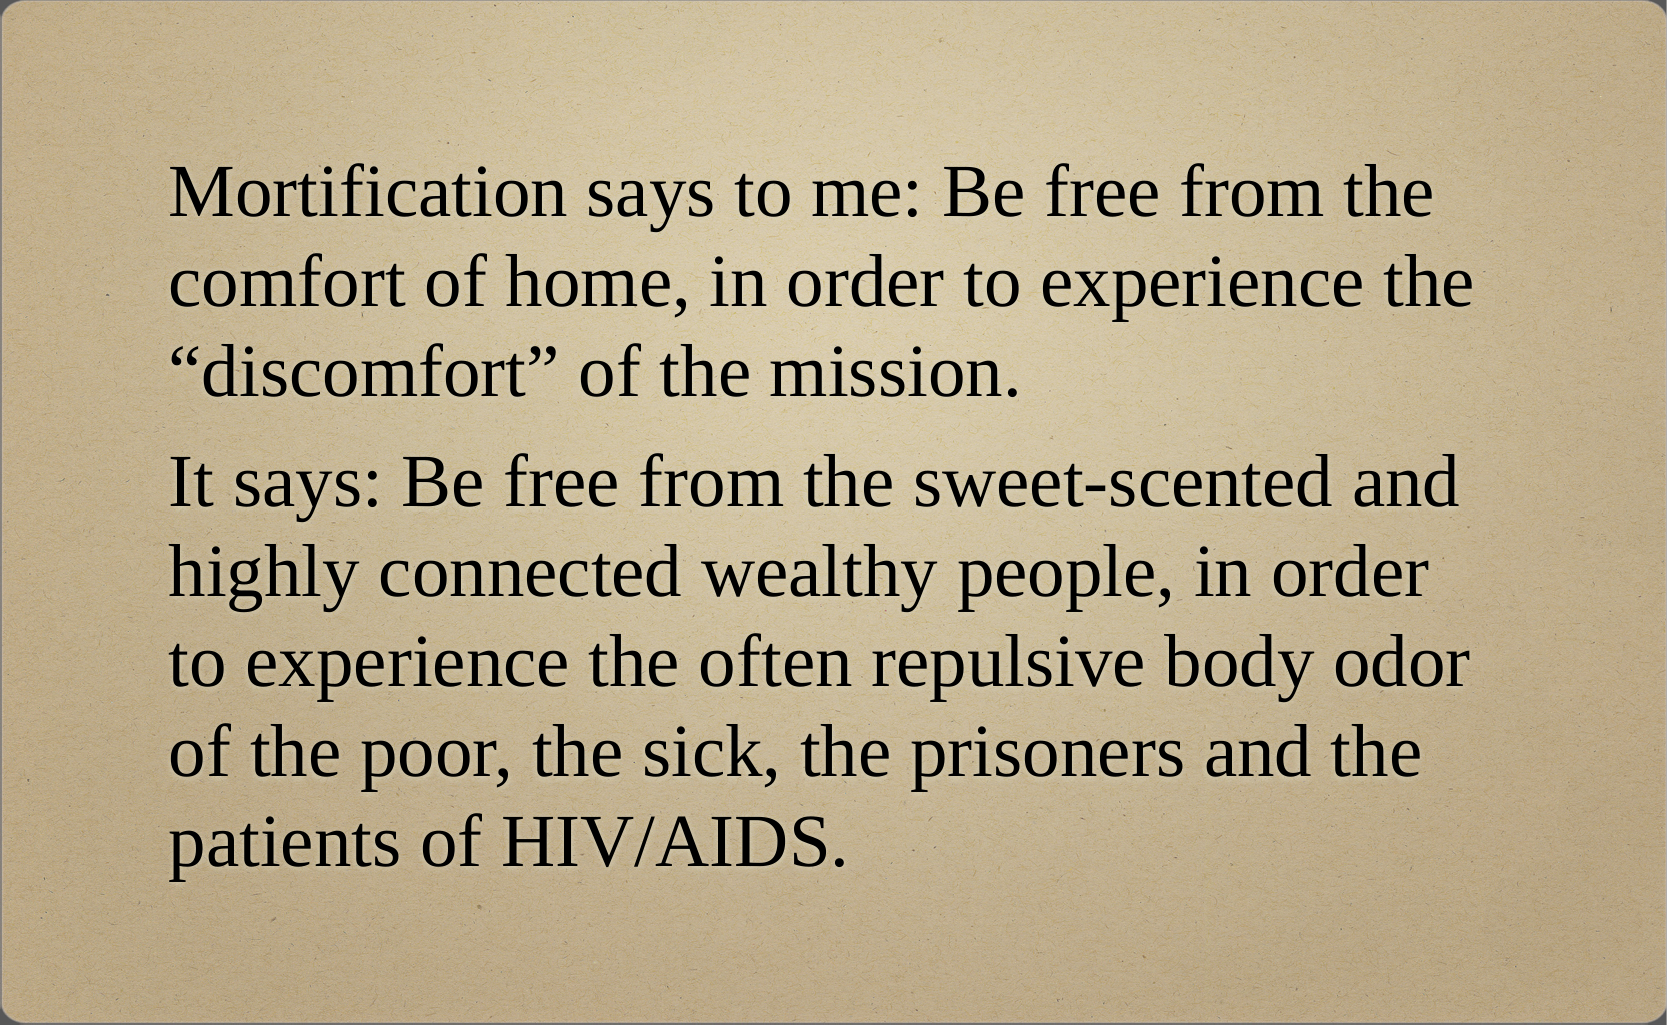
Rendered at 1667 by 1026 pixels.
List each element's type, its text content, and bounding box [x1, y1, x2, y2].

title Mortification says to me: Be free from the comfort of home, in order to experience the “discomfort” of the mission. It says: Be free from the sweet-scented and highly connected wealthy people, in order to experience the often repulsive body odor of the poor, the sick, the prisoners and the patients of HIV/AIDS. [161, 91, 1505, 932]
picture [0, 0, 1667, 1025]
